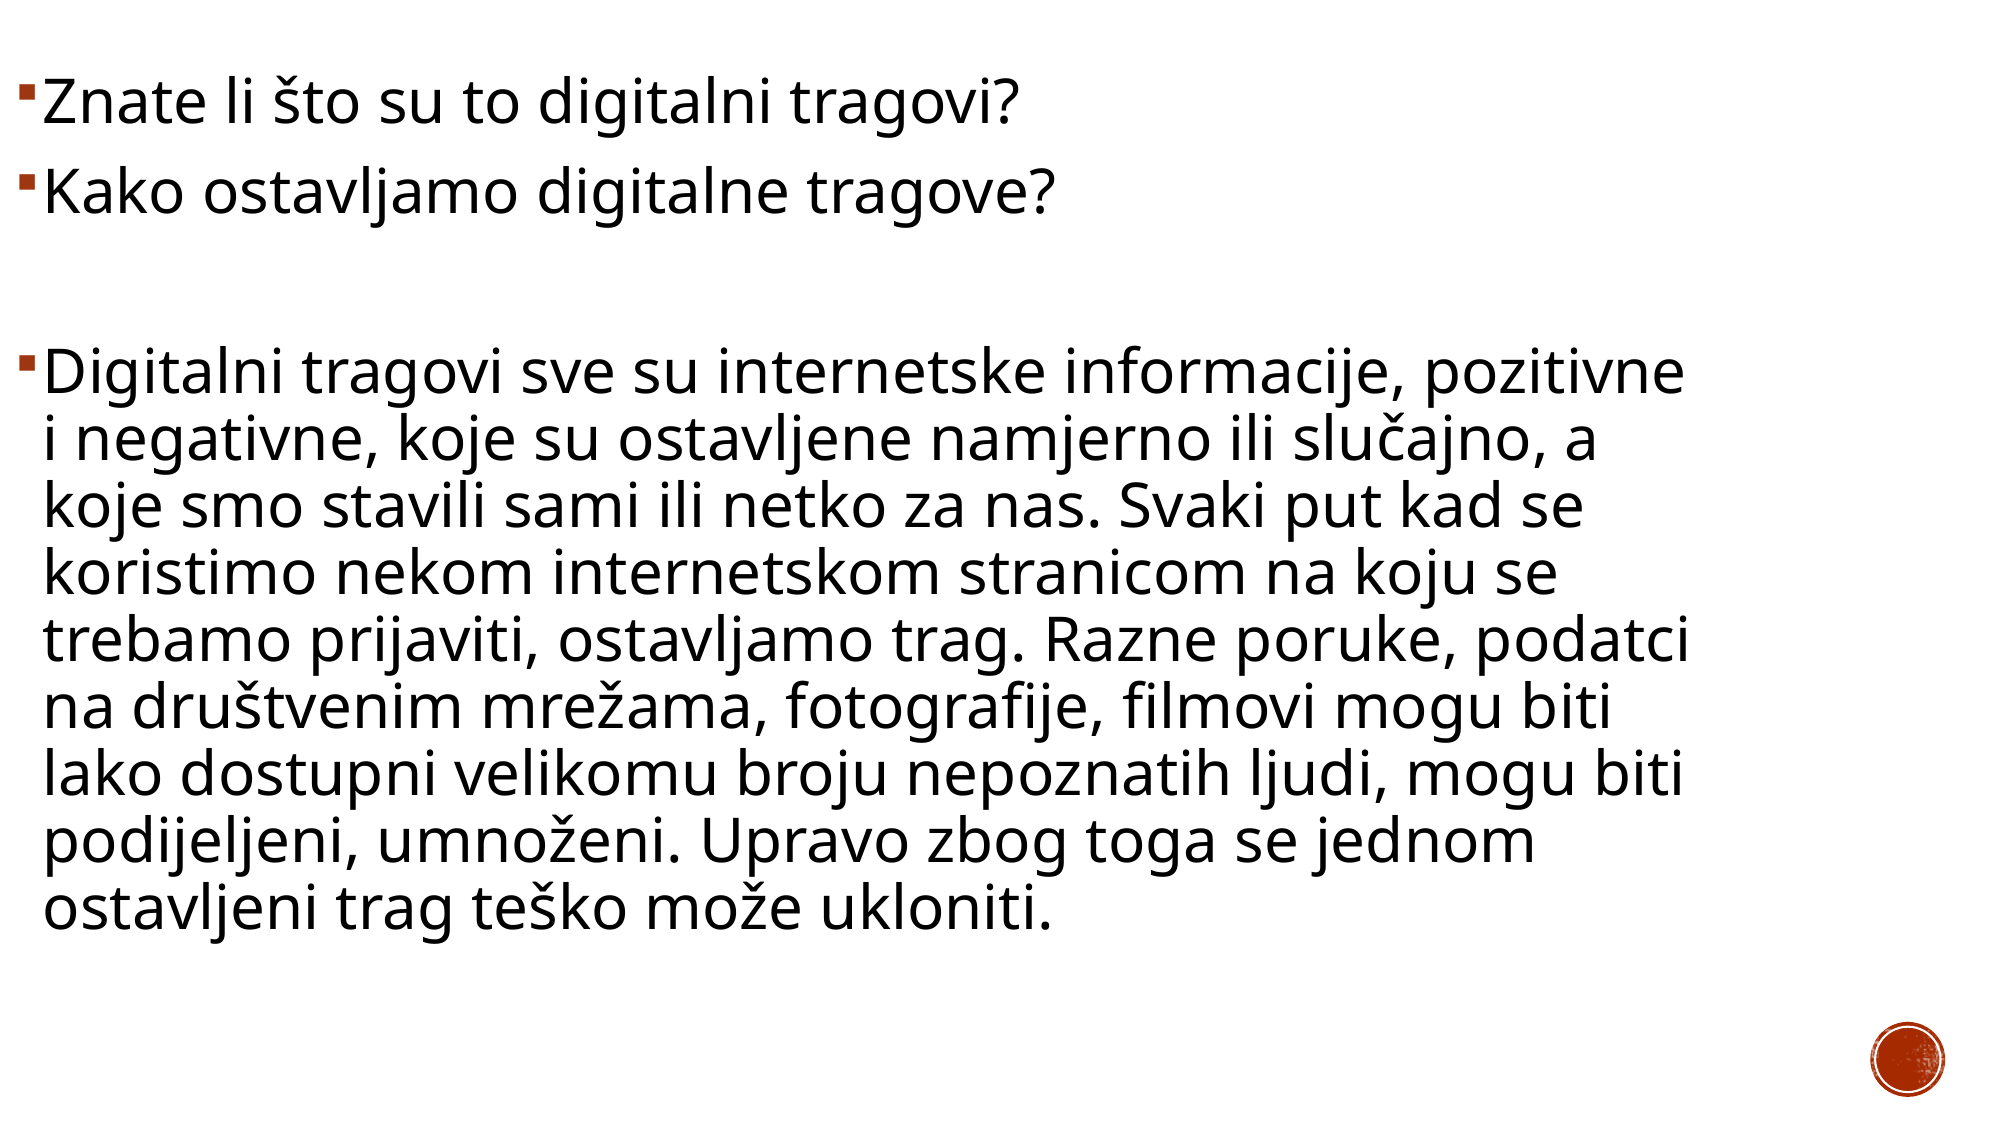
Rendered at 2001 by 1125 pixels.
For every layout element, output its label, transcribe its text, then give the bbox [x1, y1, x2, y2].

list Znate li što su to digitalni tragovi? Kako ostavljamo digitalne tragove? Digitalni tragovi sve su internetske informacije, pozitivne i negativne, koje su ostavljene namjerno ili slučajno, a koje smo stavili sami ili netko za nas. Svaki put kad se koristimo nekom internetskom stranicom na koju se trebamo prijaviti, ostavljamo trag. Razne poruke, podatci na društvenim mrežama, fotografije, filmovi mogu biti lako dostupni velikomu broju nepoznatih ljudi, mogu biti podijeljeni, umnoženi. Upravo zbog toga se jednom ostavljeni trag teško može ukloniti. [0, 62, 1725, 1004]
